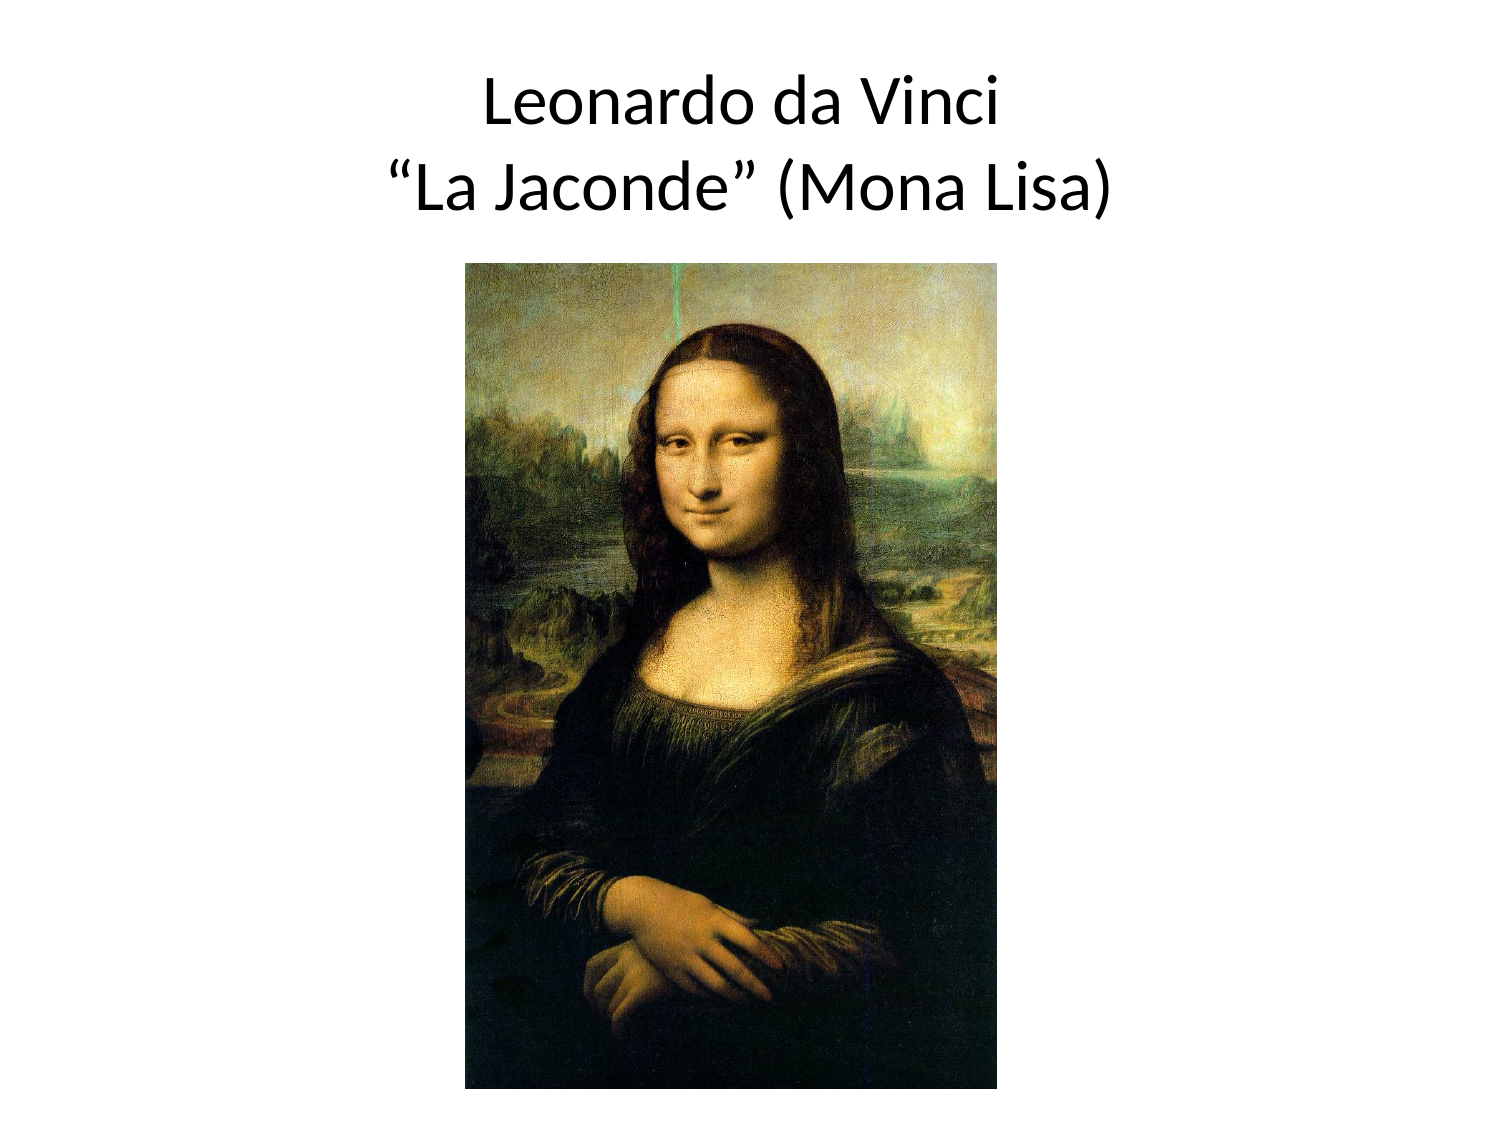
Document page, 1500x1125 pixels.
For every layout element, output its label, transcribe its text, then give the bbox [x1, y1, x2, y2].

title Leonardo da Vinci “La Jaconde” (Mona Lisa) [75, 45, 1425, 233]
picture [464, 263, 997, 1089]
